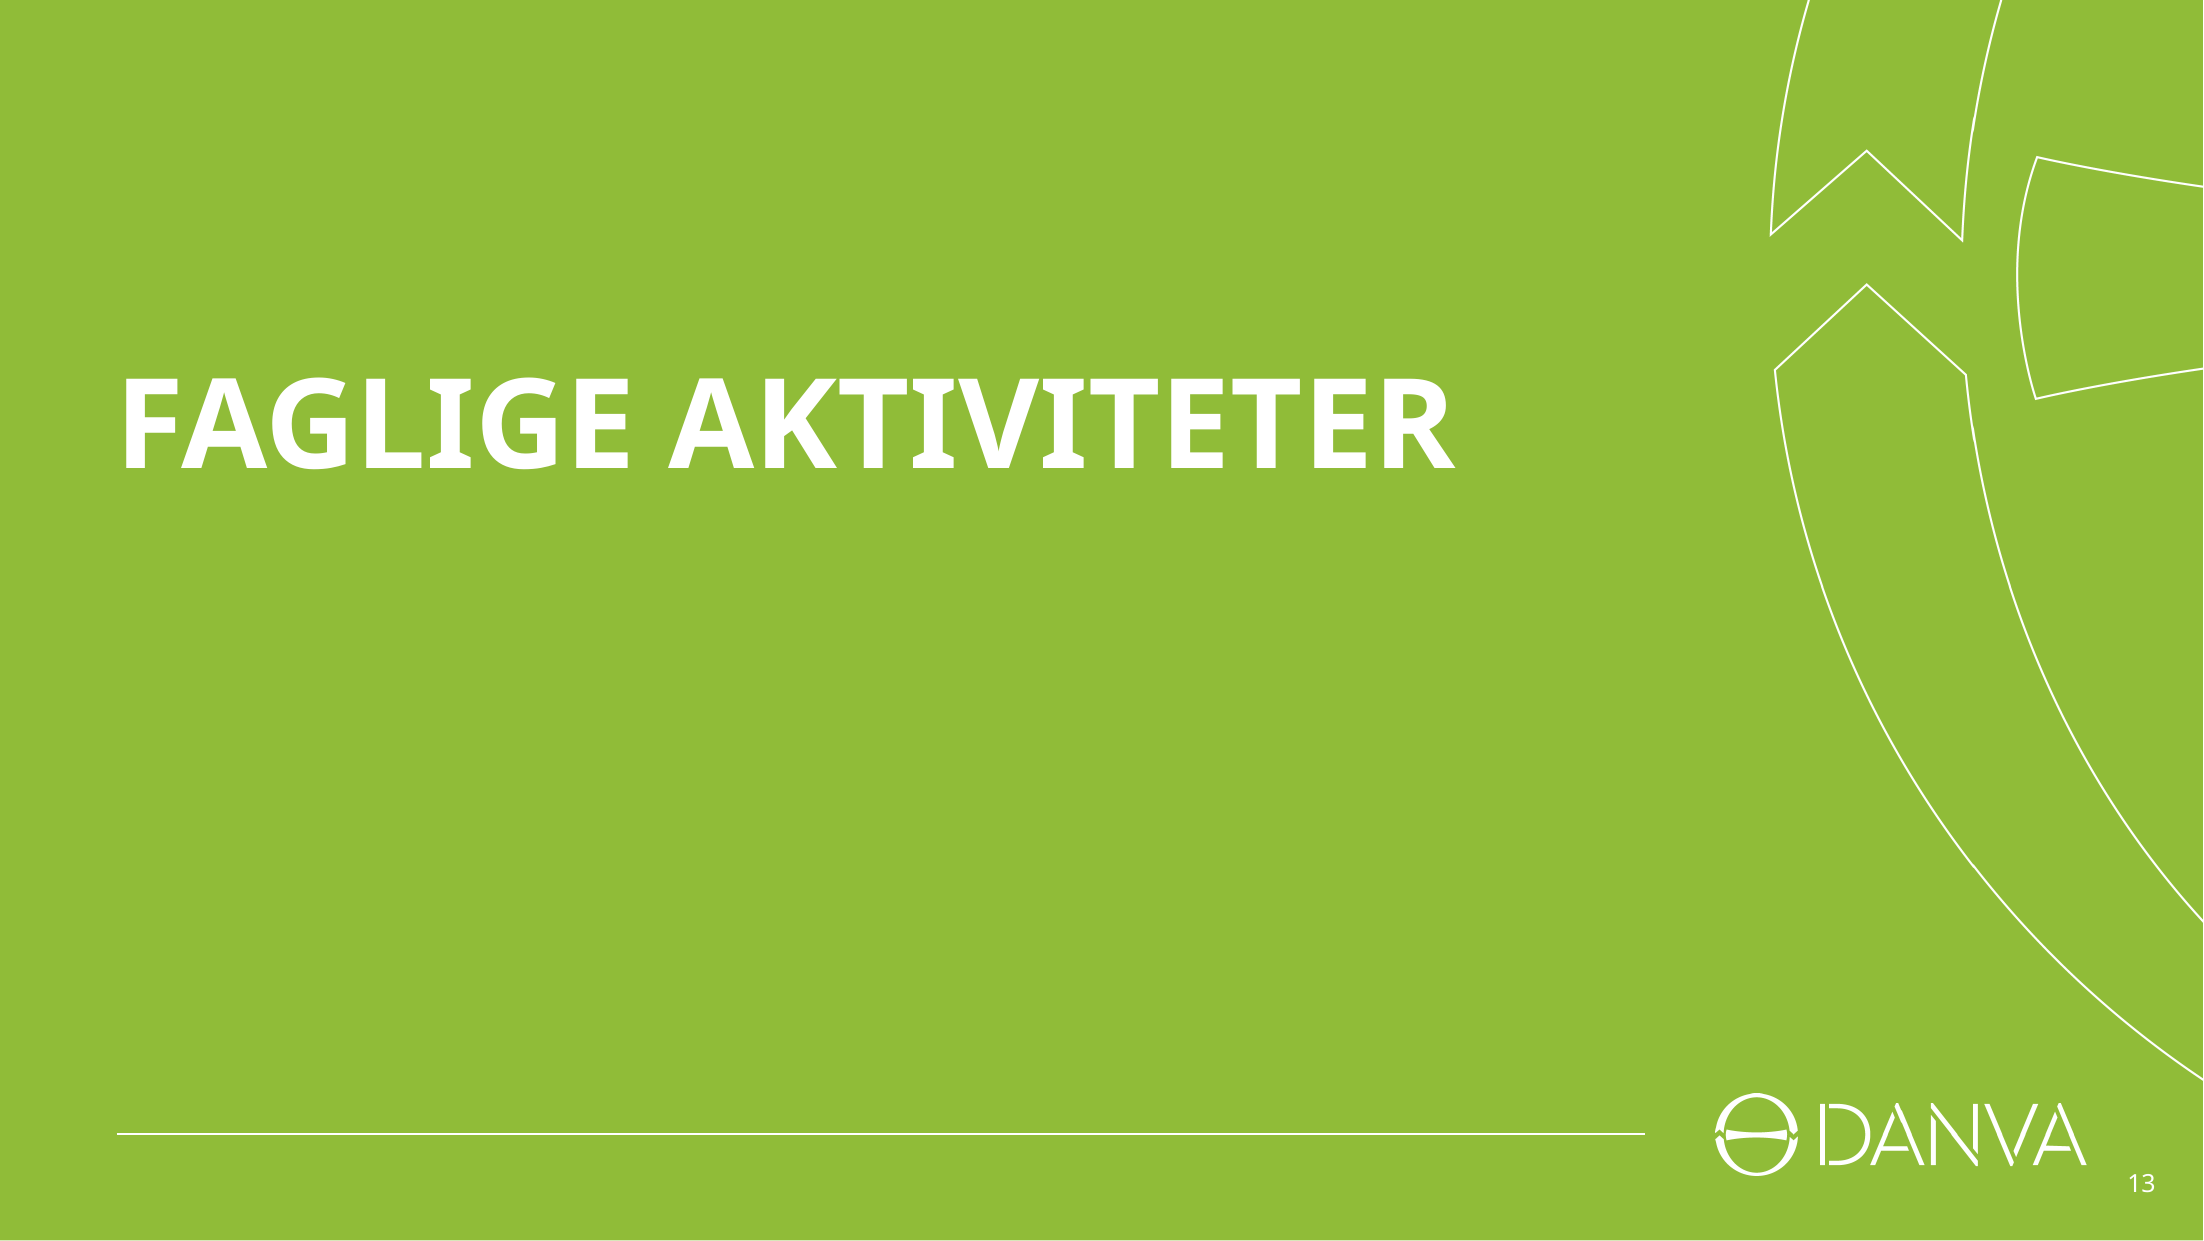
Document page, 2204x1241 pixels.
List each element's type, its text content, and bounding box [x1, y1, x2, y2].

text_box 13 [1656, 1151, 2171, 1218]
title Faglige aktiviteter [115, 324, 1728, 538]
picture [1715, 0, 2204, 1173]
